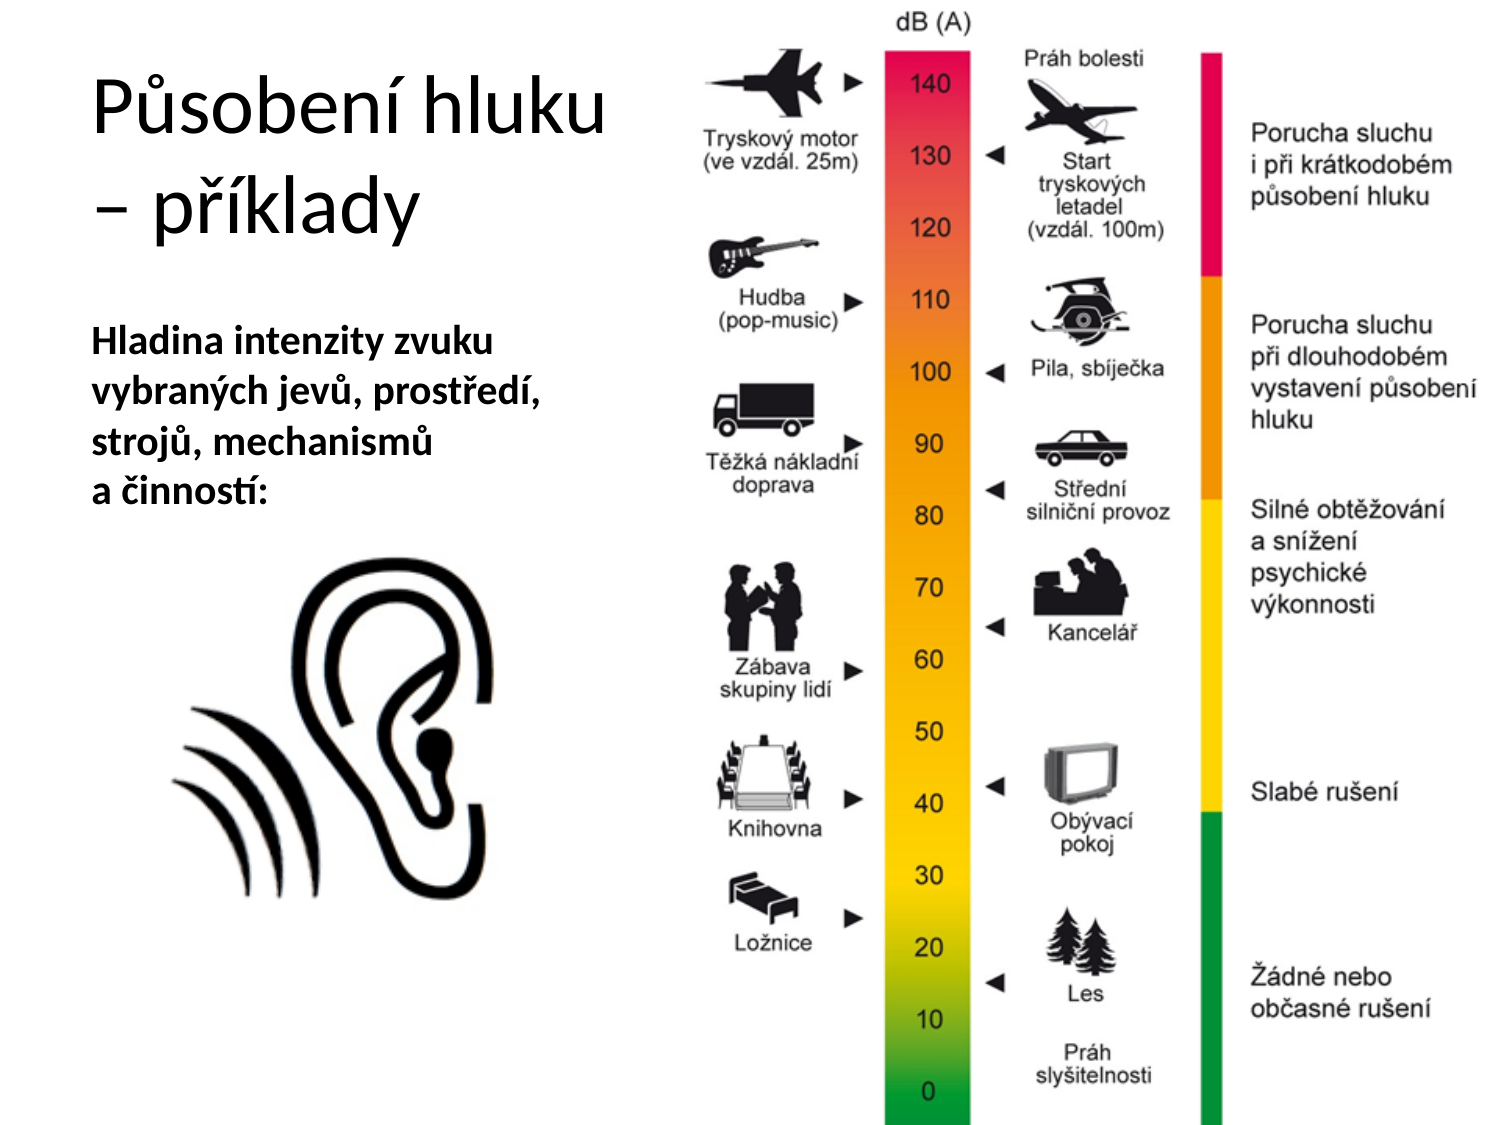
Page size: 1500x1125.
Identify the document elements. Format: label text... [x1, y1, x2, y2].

text_box Hladina intenzity zvuku vybraných jevů, prostředí, strojů, mechanismů a činností: [76, 305, 656, 521]
text_box Působení hluku – příklady [76, 42, 673, 231]
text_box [678, 0, 1500, 1125]
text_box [135, 479, 561, 956]
